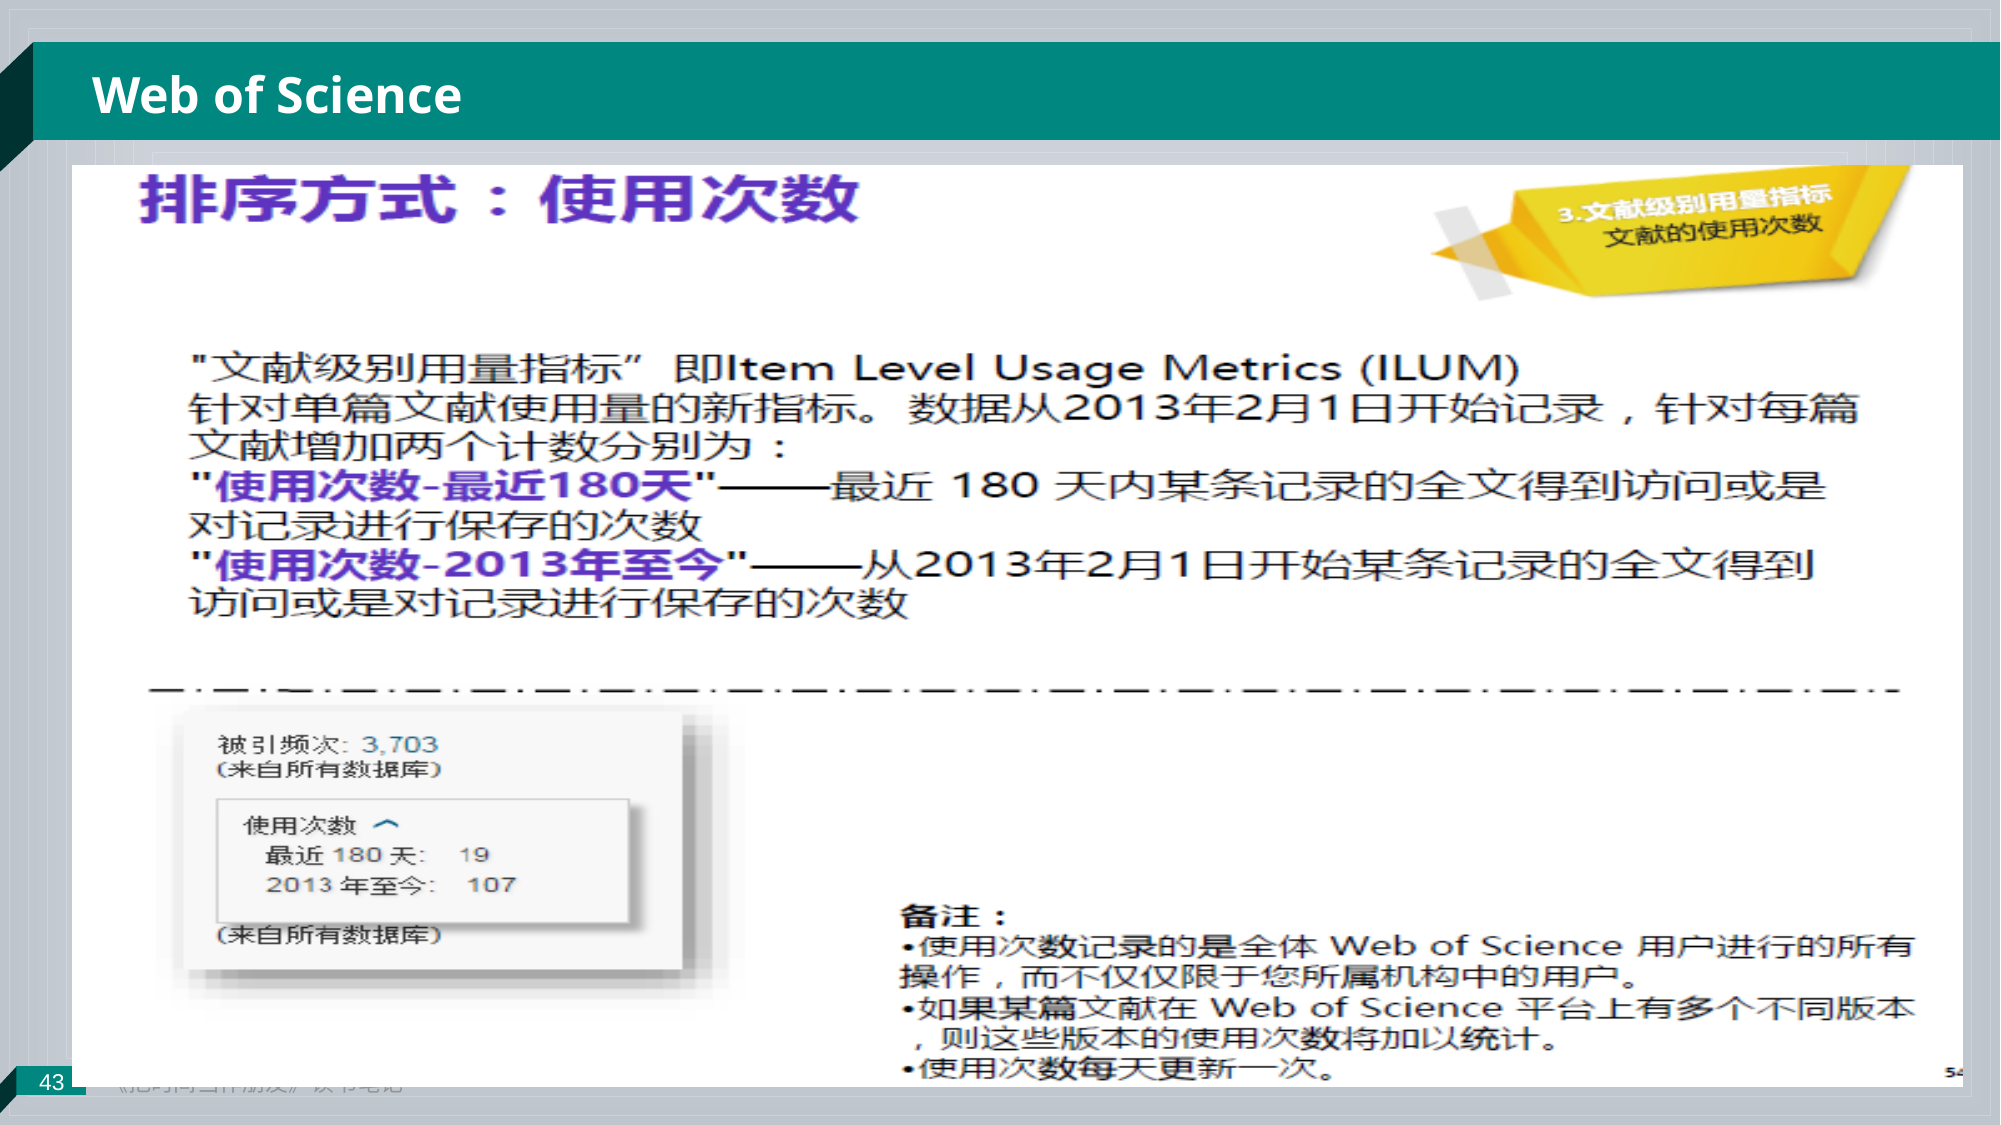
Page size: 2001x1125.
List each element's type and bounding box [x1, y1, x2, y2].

text_box [0, 41, 2000, 1117]
picture [72, 165, 1963, 1087]
